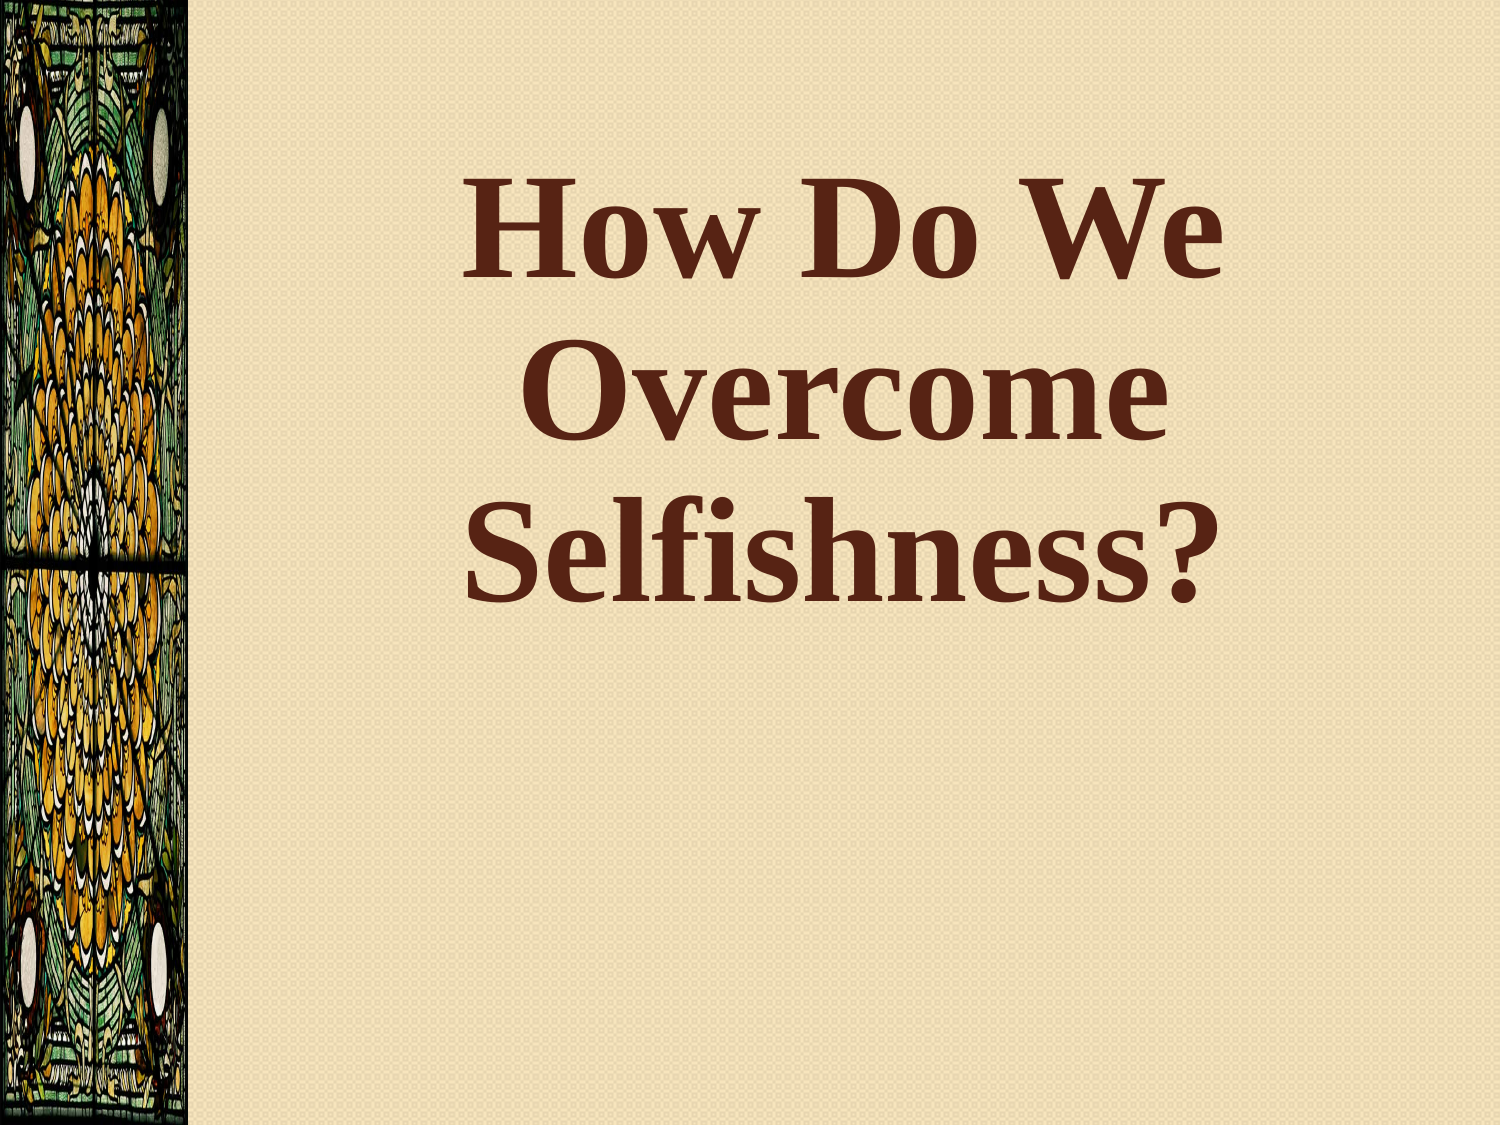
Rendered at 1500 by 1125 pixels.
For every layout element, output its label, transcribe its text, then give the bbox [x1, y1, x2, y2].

picture [0, 0, 188, 1125]
title How Do We Overcome Selfishness? [195, 68, 1500, 713]
